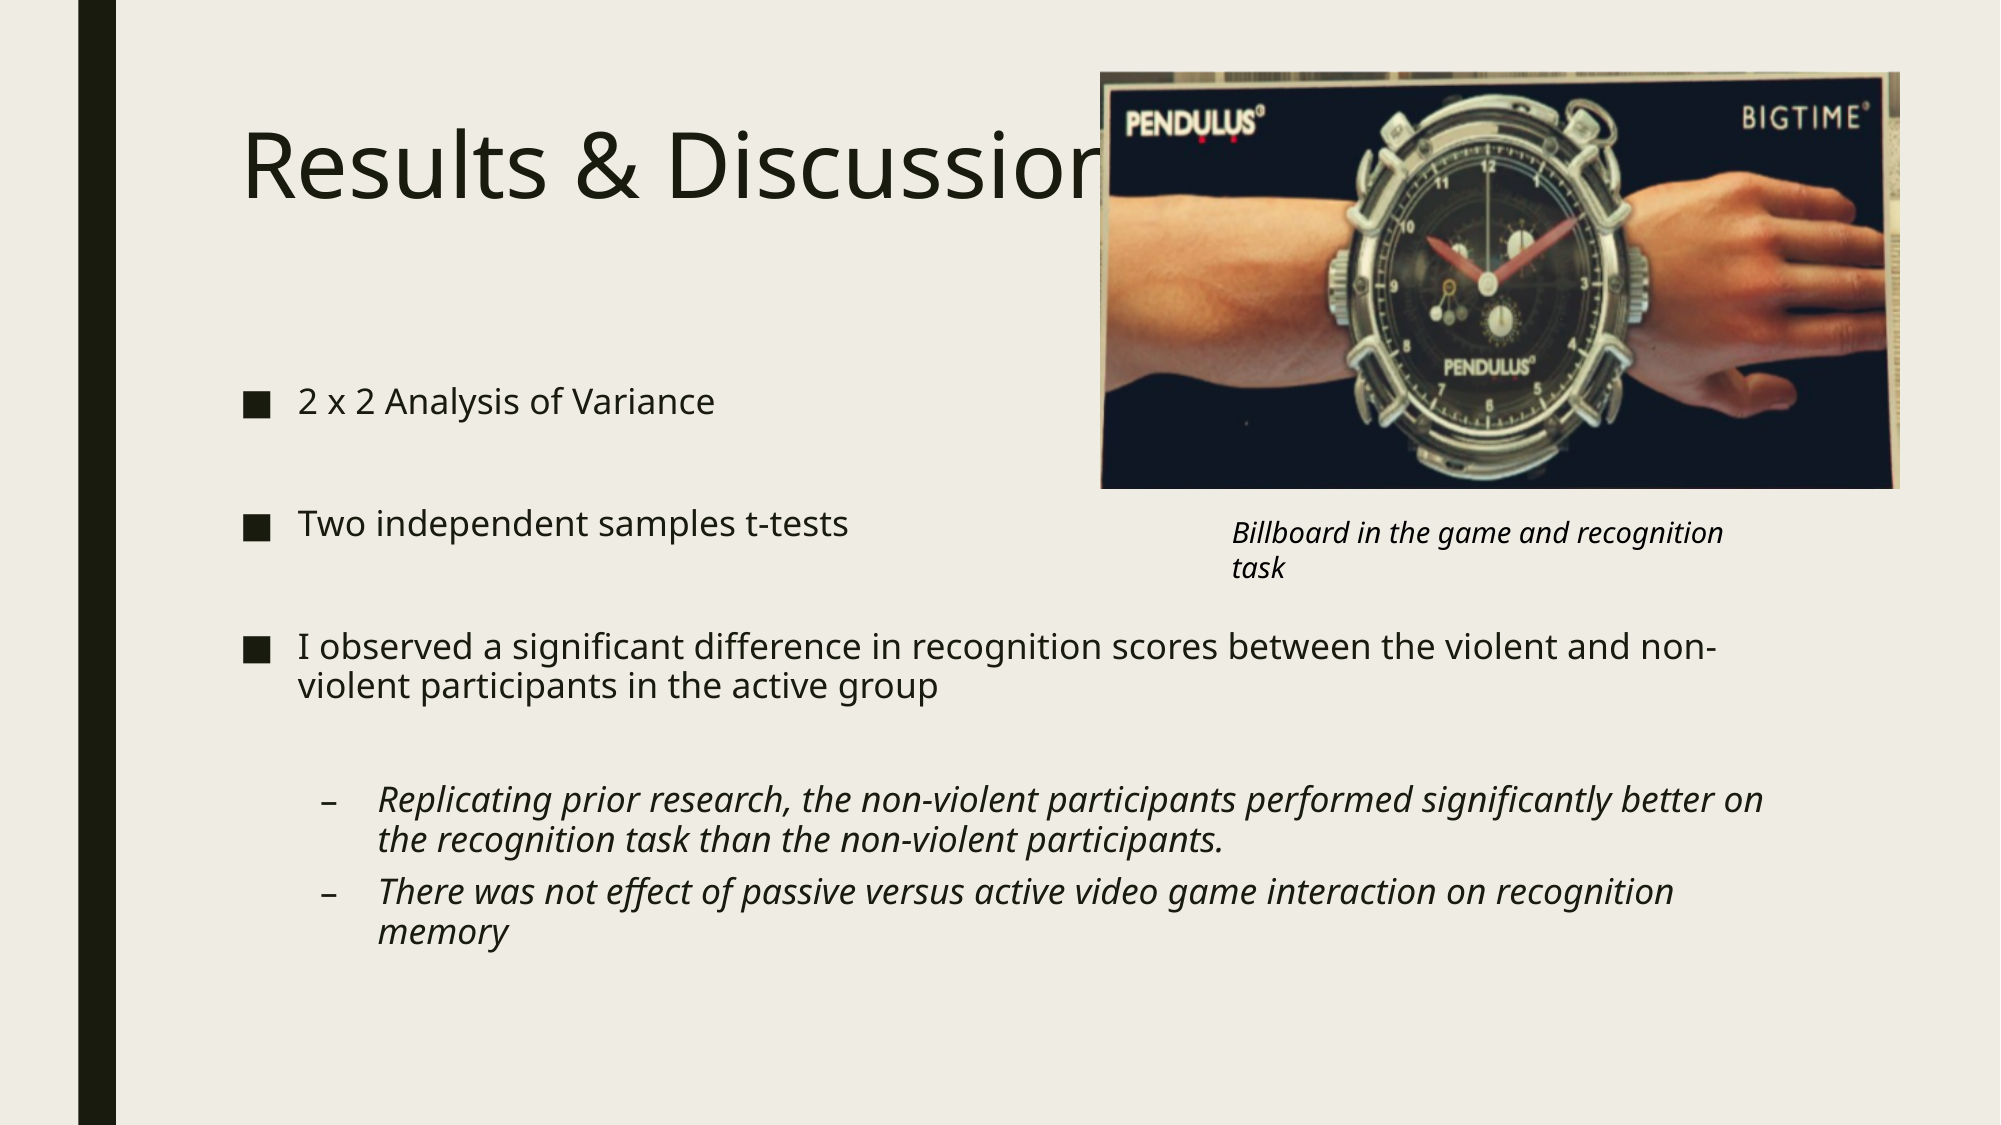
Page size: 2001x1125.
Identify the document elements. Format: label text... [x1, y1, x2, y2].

picture [1099, 71, 1901, 489]
list 2 x 2 Analysis of Variance Two independent samples t-tests I observed a significant difference in recognition scores between the violent and non-violent participants in the active group Replicating prior research, the non-violent participants performed significantly better on the recognition task than the non-violent participants. There was not effect of passive versus active video game interaction on recognition memory [225, 375, 1800, 963]
title Results & Discussion [225, 112, 1099, 357]
text_box Billboard in the game and recognition task [1217, 506, 1783, 592]
